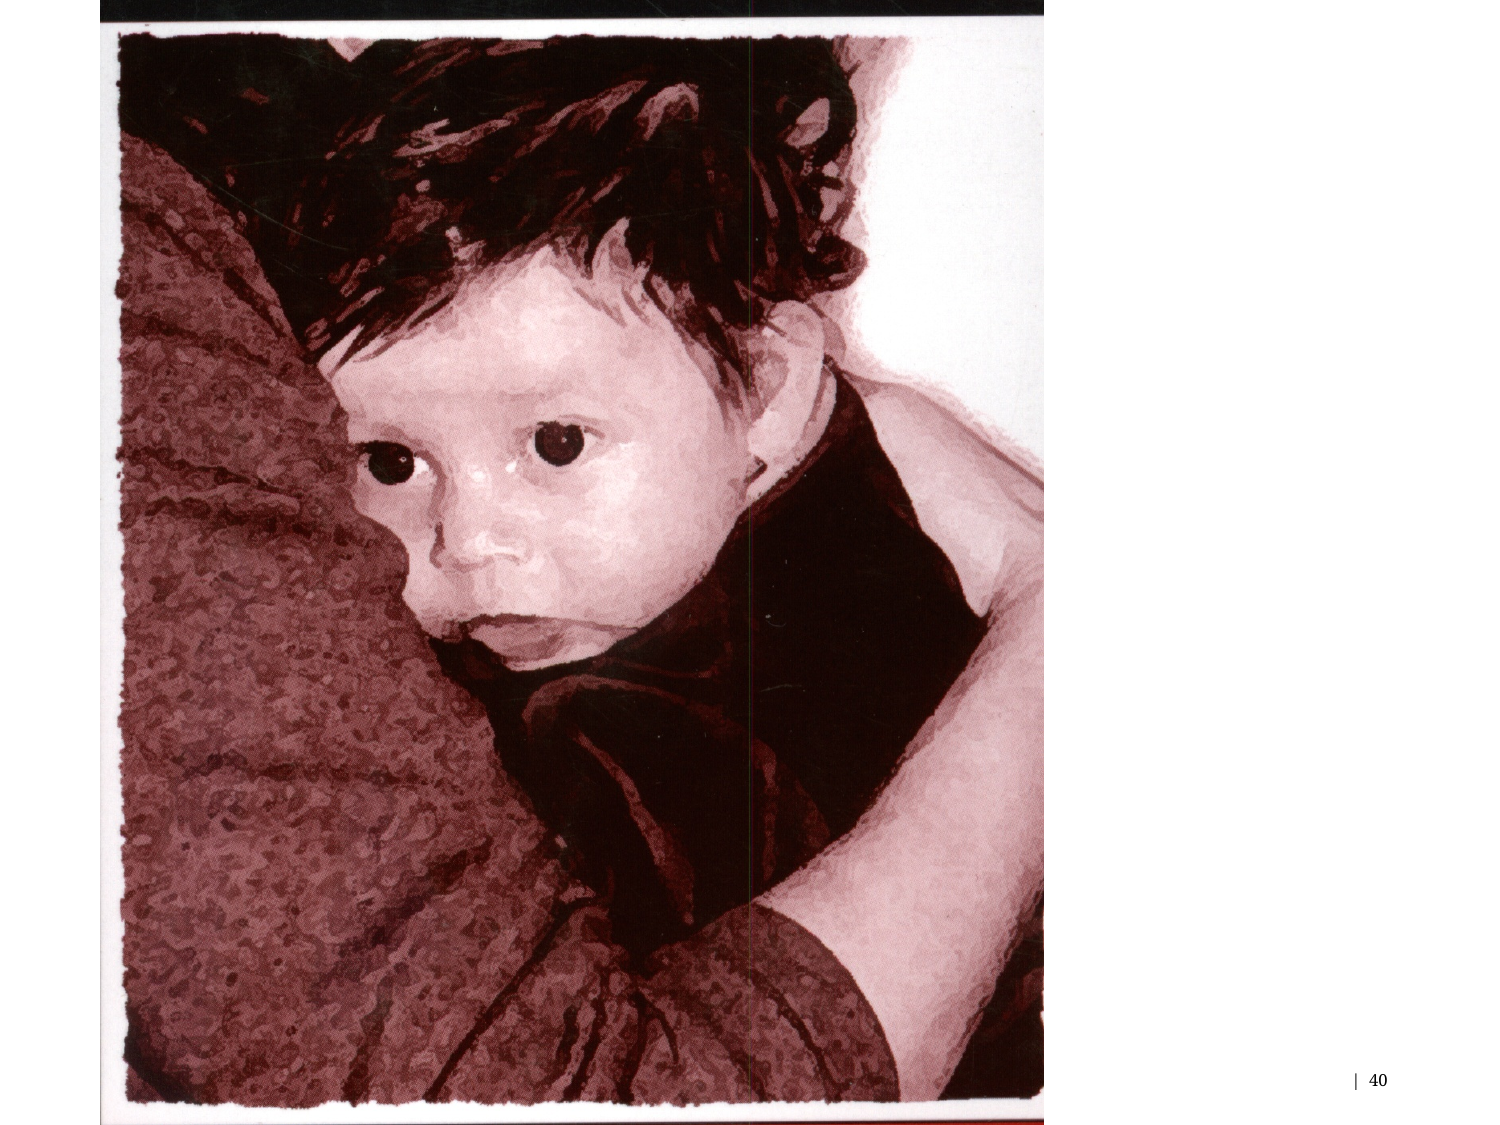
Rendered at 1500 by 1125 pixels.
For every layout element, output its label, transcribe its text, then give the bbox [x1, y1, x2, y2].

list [100, 0, 1045, 1125]
slide_number | 40 [1220, 1070, 1388, 1091]
